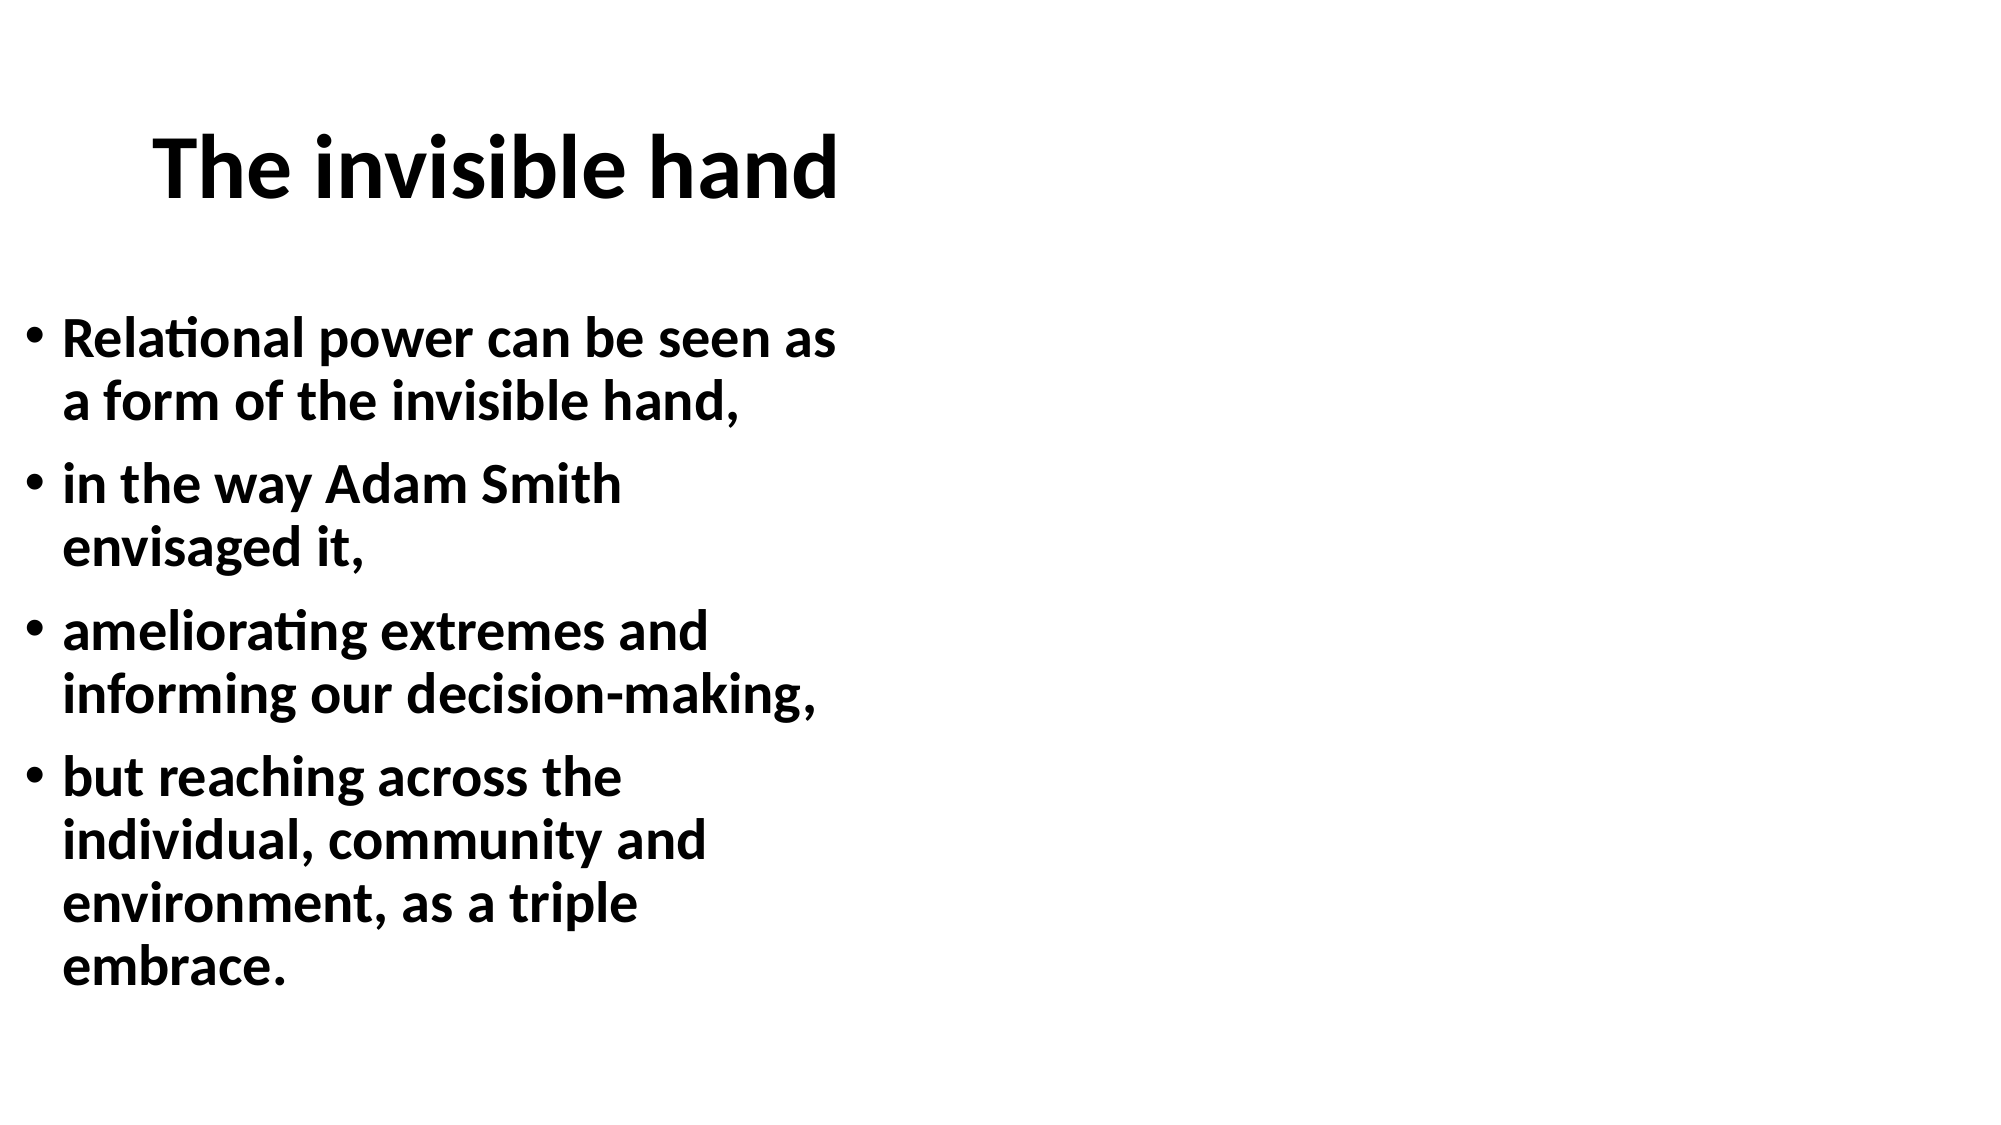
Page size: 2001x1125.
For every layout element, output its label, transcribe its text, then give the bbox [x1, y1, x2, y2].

title The invisible hand [137, 59, 1863, 278]
list Relational power can be seen as a form of the invisible hand, in the way Adam Smith envisaged it, ameliorating extremes and informing our decision-making, but reaching across the individual, community and environment, as a triple embrace. [9, 299, 864, 1014]
